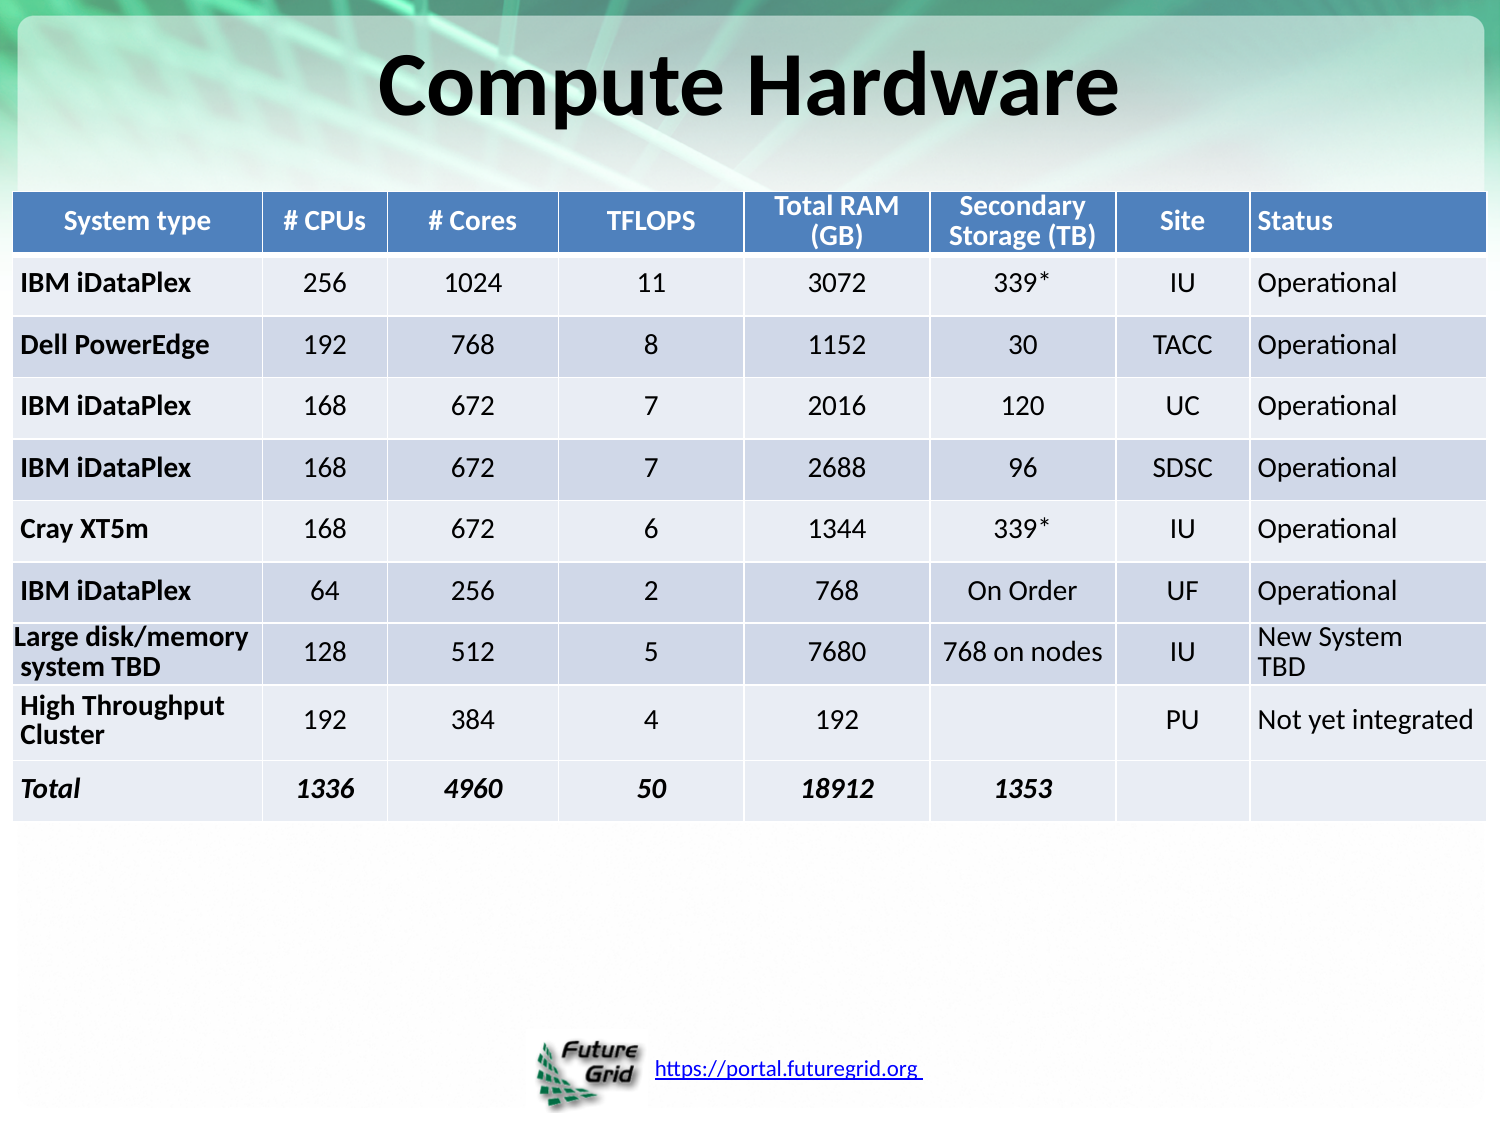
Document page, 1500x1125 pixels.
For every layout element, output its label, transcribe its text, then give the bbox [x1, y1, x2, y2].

table_cell 168 [263, 378, 387, 438]
table_cell 768 [745, 563, 929, 622]
table_cell 1152 [745, 317, 929, 377]
table_cell UF [1117, 563, 1249, 622]
table_cell 672 [388, 378, 558, 438]
table_cell 2 [559, 563, 743, 622]
table_header Total RAM (GB) [745, 192, 929, 252]
table_cell 168 [263, 440, 387, 500]
table_cell 768 [388, 317, 558, 377]
table_cell 1024 [388, 258, 558, 315]
table_header Secondary Storage (TB) [931, 192, 1115, 252]
table_cell 6 [559, 501, 743, 561]
table_cell 384 [388, 686, 558, 760]
table_cell Operational [1251, 501, 1486, 561]
table_cell IBM iDataPlex [13, 258, 262, 315]
table_cell 1344 [745, 501, 929, 561]
table_cell 4960 [388, 761, 558, 821]
table_header # Cores [388, 192, 558, 252]
table_cell 192 [263, 317, 387, 377]
table_cell 50 [559, 761, 743, 821]
table_cell [931, 686, 1115, 760]
table_cell 120 [931, 378, 1115, 438]
table_cell Not yet integrated [1251, 686, 1486, 760]
table_cell High Throughput Cluster [13, 686, 262, 760]
table_cell UC [1117, 378, 1249, 438]
table_cell IU [1117, 258, 1249, 315]
table_cell 7680 [745, 624, 929, 684]
table_cell Cray XT5m [13, 501, 262, 561]
table_cell Operational [1251, 378, 1486, 438]
table_header TFLOPS [559, 192, 743, 252]
table_cell 7 [559, 440, 743, 500]
table_cell 3072 [745, 258, 929, 315]
table_cell 192 [263, 686, 387, 760]
table_cell 4 [559, 686, 743, 760]
table_cell 2688 [745, 440, 929, 500]
table_cell 18912 [745, 761, 929, 821]
table_cell 8 [559, 317, 743, 377]
table_cell 128 [263, 624, 387, 684]
table_cell PU [1117, 686, 1249, 760]
table_cell 256 [388, 563, 558, 622]
table_cell 256 [263, 258, 387, 315]
table_cell 96 [931, 440, 1115, 500]
table_cell New System TBD [1251, 624, 1486, 684]
table_cell [1117, 761, 1249, 821]
title Compute Hardware [0, 0, 1500, 158]
table_cell 1353 [931, 761, 1115, 821]
table_cell IBM iDataPlex [13, 563, 262, 622]
table_header System type [13, 192, 262, 252]
table_cell 192 [745, 686, 929, 760]
table_cell On Order [931, 563, 1115, 622]
table_cell 1336 [263, 761, 387, 821]
table_cell TACC [1117, 317, 1249, 377]
picture [0, 158, 1500, 1125]
table_cell IBM iDataPlex [13, 378, 262, 438]
table_cell 339* [931, 258, 1115, 315]
table_cell Operational [1251, 440, 1486, 500]
table_header Status [1251, 192, 1486, 252]
table_cell 512 [388, 624, 558, 684]
table_cell Dell PowerEdge [13, 317, 262, 377]
table_cell Operational [1251, 258, 1486, 315]
table_cell [1251, 761, 1486, 821]
table_cell Operational [1251, 563, 1486, 622]
table_cell 768 on nodes [931, 624, 1115, 684]
table_cell IU [1117, 624, 1249, 684]
table_cell 672 [388, 501, 558, 561]
table_cell IBM iDataPlex [13, 440, 262, 500]
table_cell 339* [931, 501, 1115, 561]
table_cell 672 [388, 440, 558, 500]
table_header # CPUs [263, 192, 387, 252]
table_cell 11 [559, 258, 743, 315]
table_cell Operational [1251, 317, 1486, 377]
table_cell 7 [559, 378, 743, 438]
table_cell 168 [263, 501, 387, 561]
table_cell 30 [931, 317, 1115, 377]
table_cell 64 [263, 563, 387, 622]
table_cell 5 [559, 624, 743, 684]
table_cell SDSC [1117, 440, 1249, 500]
table_cell Total [13, 761, 262, 821]
table_header Site [1117, 192, 1249, 252]
table_cell 2016 [745, 378, 929, 438]
table_cell Large disk/memory system TBD [13, 624, 262, 684]
table_cell IU [1117, 501, 1249, 561]
